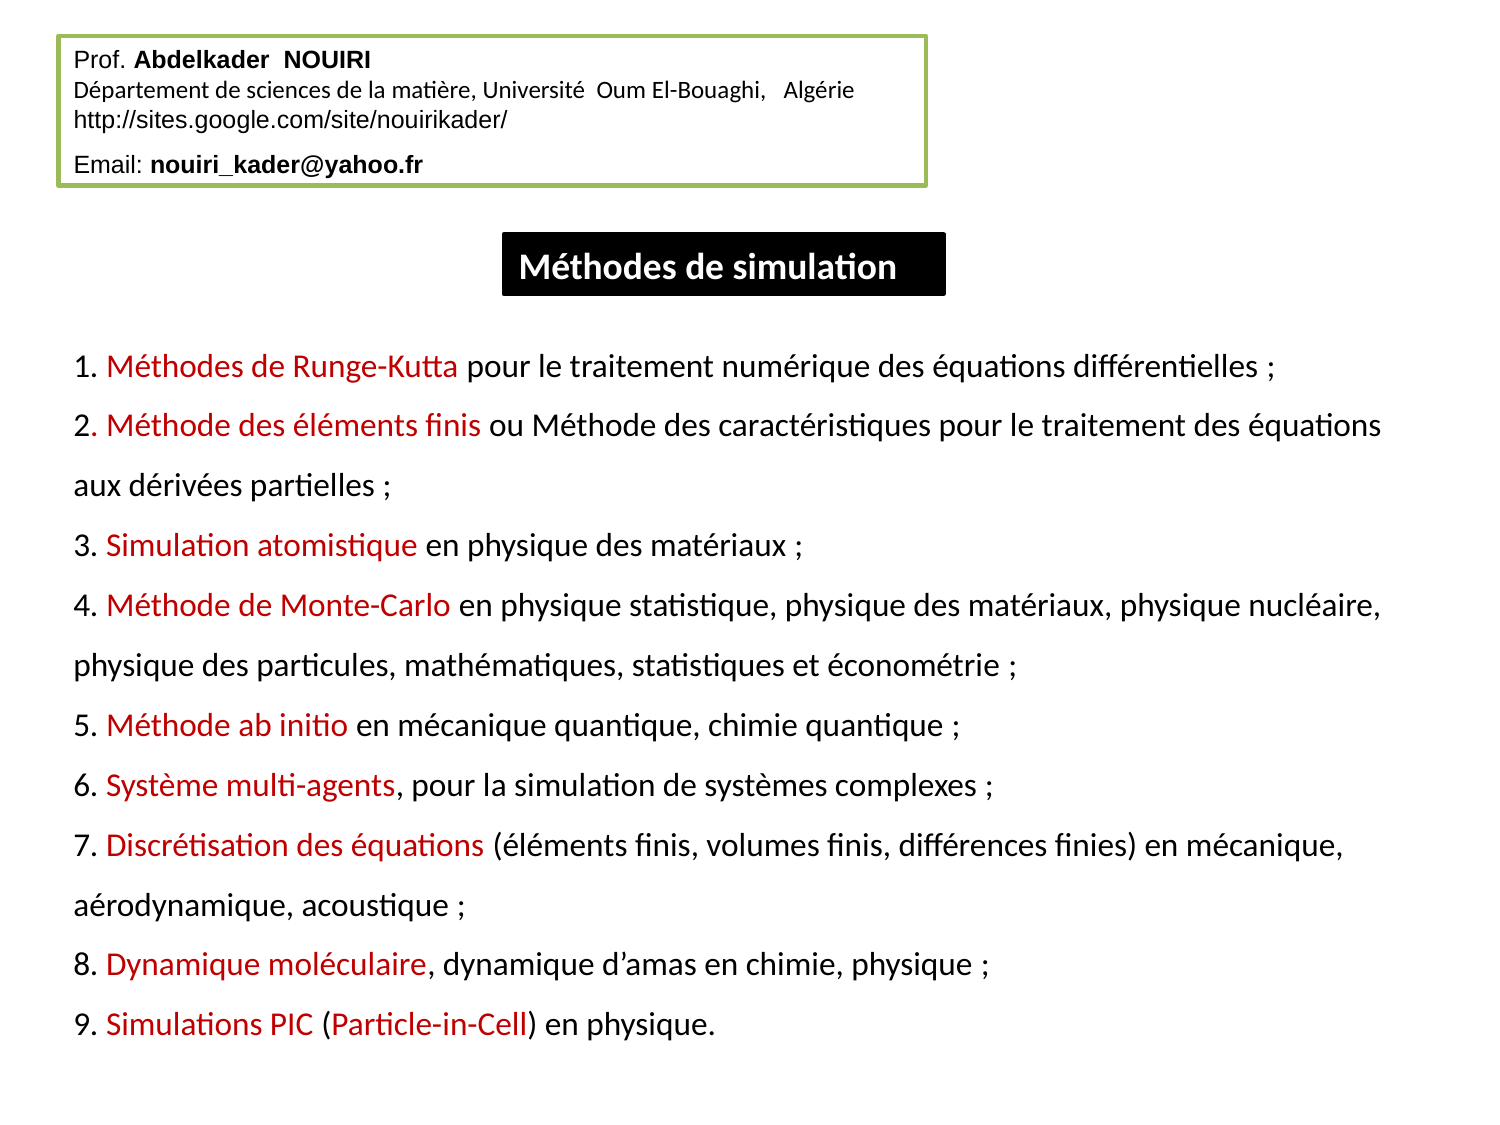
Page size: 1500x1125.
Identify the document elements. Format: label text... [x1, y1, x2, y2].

text_box Méthodes de simulation [502, 232, 946, 296]
text_box Prof. Abdelkader NOUIRI Département de sciences de la matière, Université Oum El-Bouaghi, Algérie http://sites.google.com/site/nouirikader/ Email: nouiri_kader@yahoo.fr [56, 34, 928, 188]
text_box 1. Méthodes de Runge-Kutta pour le traitement numérique des équations différentielles ; 2. Méthode des éléments finis ou Méthode des caractéristiques pour le traitement des équations aux dérivées partielles ; 3. Simulation atomistique en physique des matériaux ; 4. Méthode de Monte-Carlo en physique statistique, physique des matériaux, physique nucléaire, physique des particules, mathématiques, statistiques et économétrie ; 5. Méthode ab initio en mécanique quantique, chimie quantique ; 6. Système multi-agents, pour la simulation de systèmes complexes ; 7. Discrétisation des équations (éléments finis, volumes finis, différences finies) en mécanique, aérodynamique, acoustique ; 8. Dynamique moléculaire, dynamique d’amas en chimie, physique ; 9. Simulations PIC (Particle-in-Cell) en physique. [58, 316, 1430, 1050]
